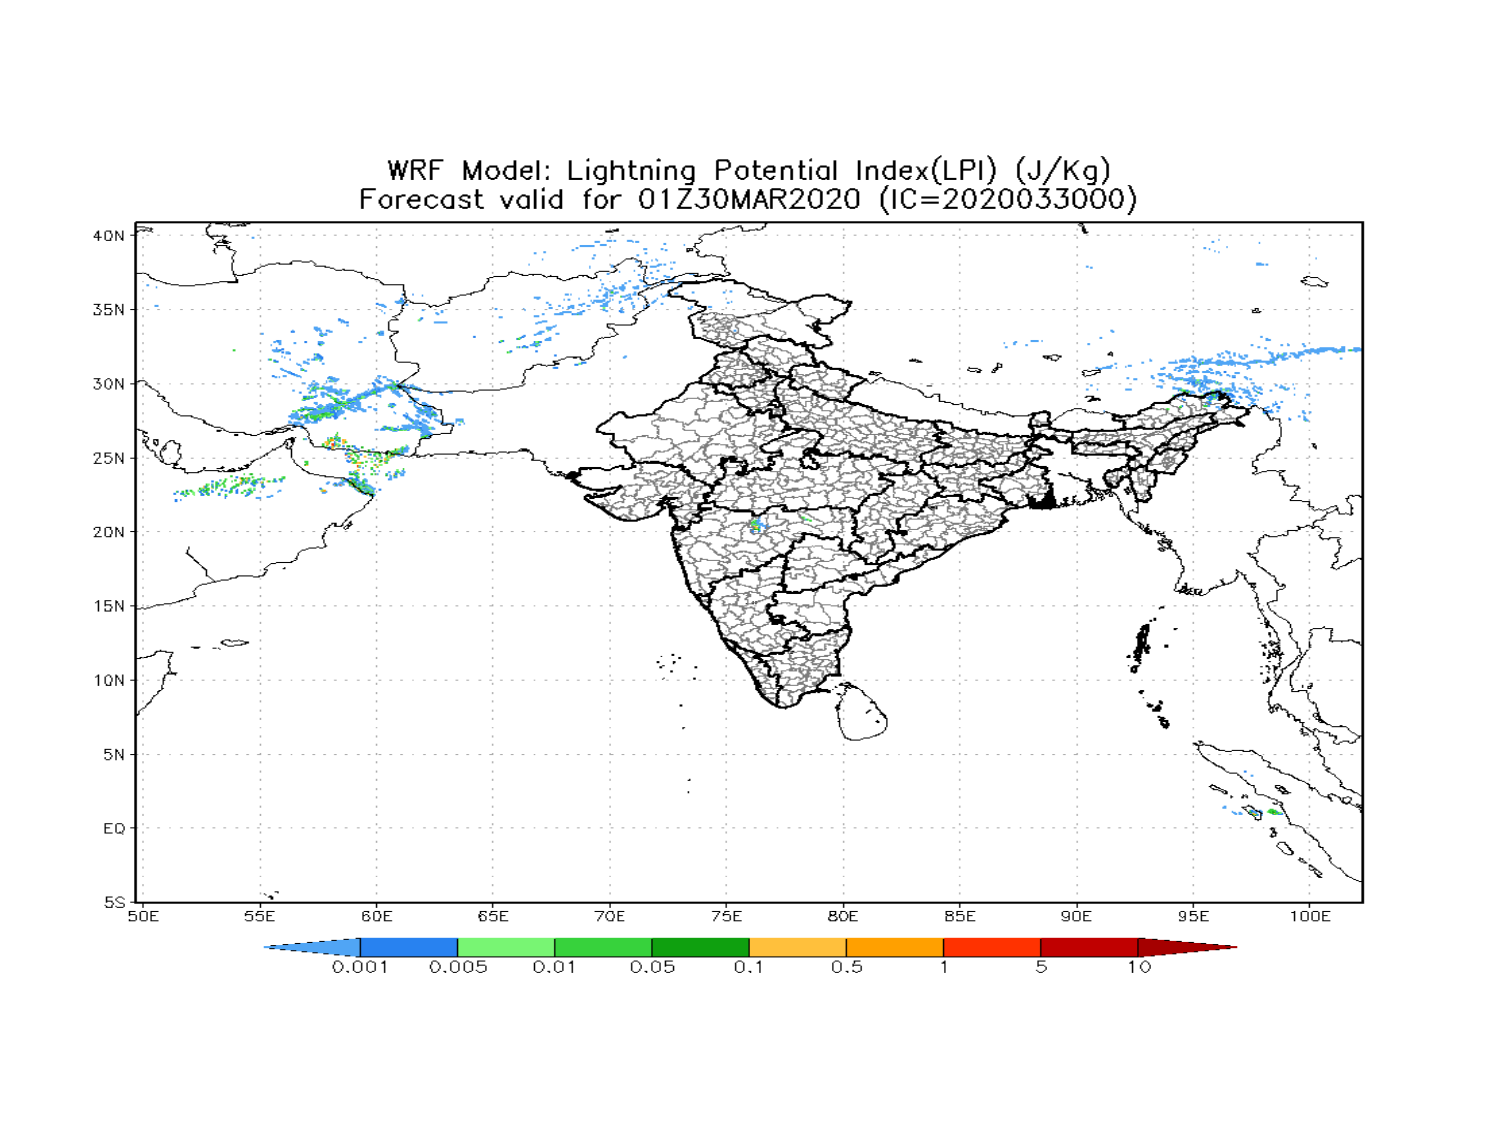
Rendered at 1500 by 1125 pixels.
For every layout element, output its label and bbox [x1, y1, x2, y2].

picture [74, 149, 1426, 976]
